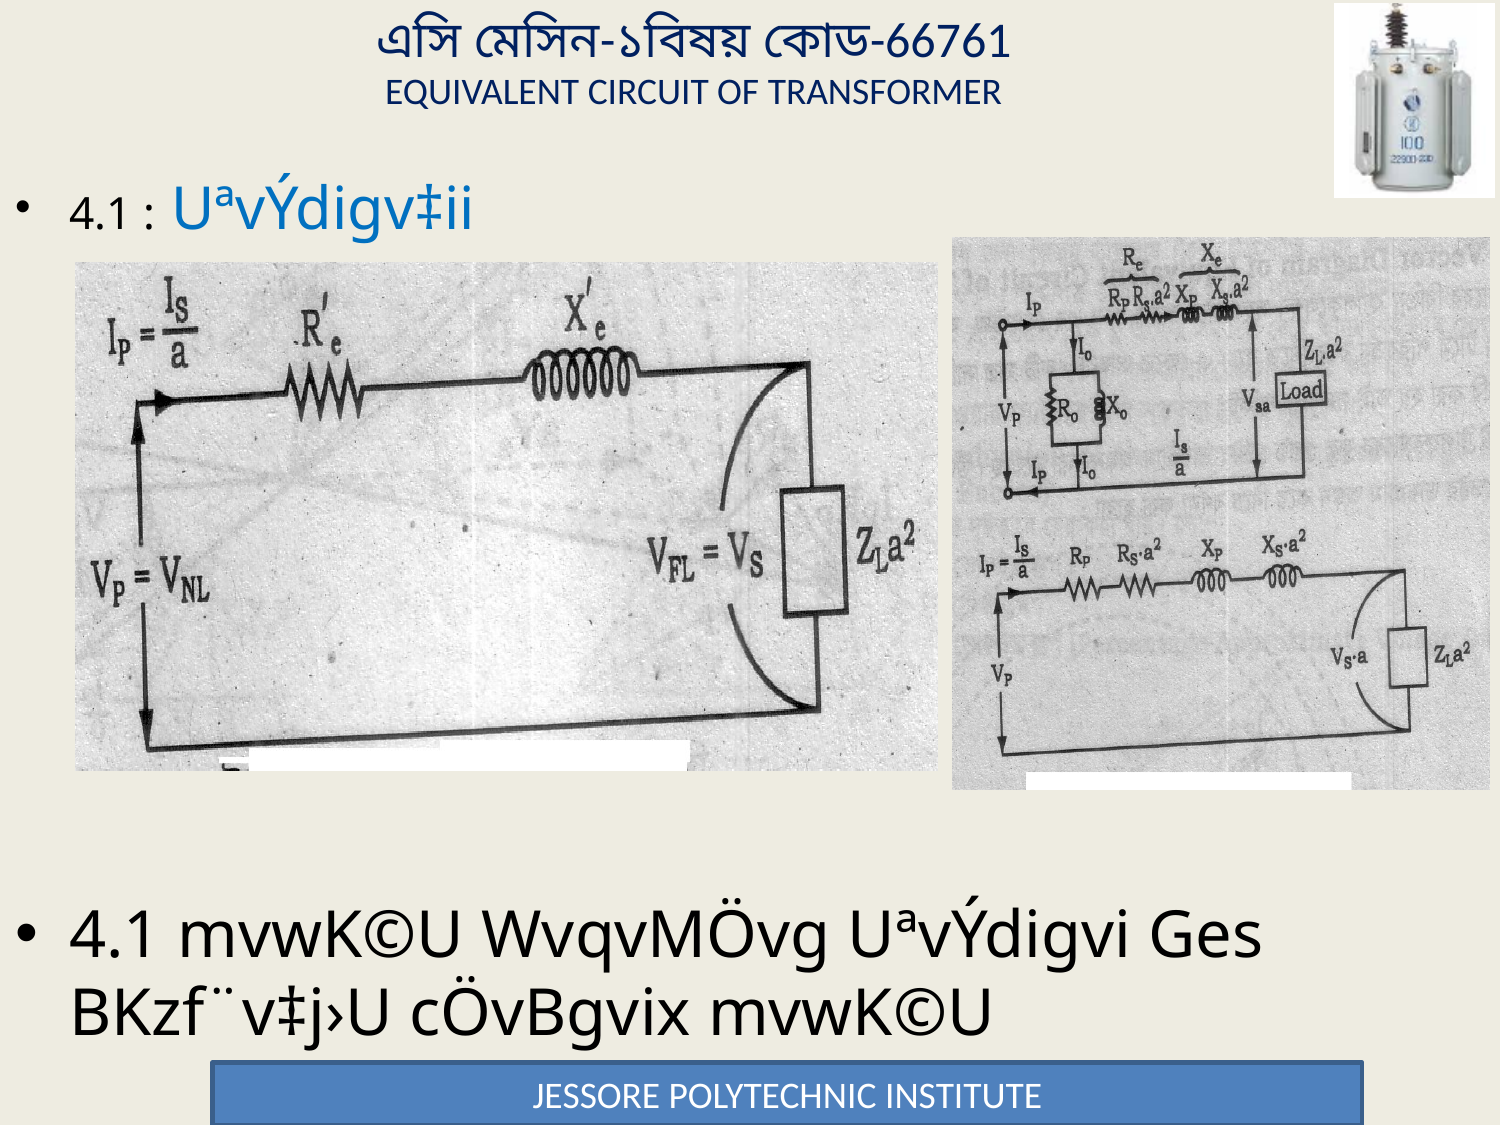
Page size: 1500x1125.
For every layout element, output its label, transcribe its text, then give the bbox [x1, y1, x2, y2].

picture [74, 262, 938, 771]
text_box JESSORE POLYTECHNIC INSTITUTE [210, 1063, 1364, 1125]
text_box এসি মেসিন-১বিষয় কোড-66761 EQUIVALENT CIRCUIT OF TRANSFORMER [75, 0, 1313, 120]
picture [1334, 3, 1495, 198]
picture [951, 237, 1490, 790]
list 4.1 : UªvÝdigv‡ii 4.1 mvwK©U WvqvMÖvg UªvÝdigvi Ges BKzf¨v‡j›U cÖvBgvix mvwK©U [0, 162, 1495, 1063]
